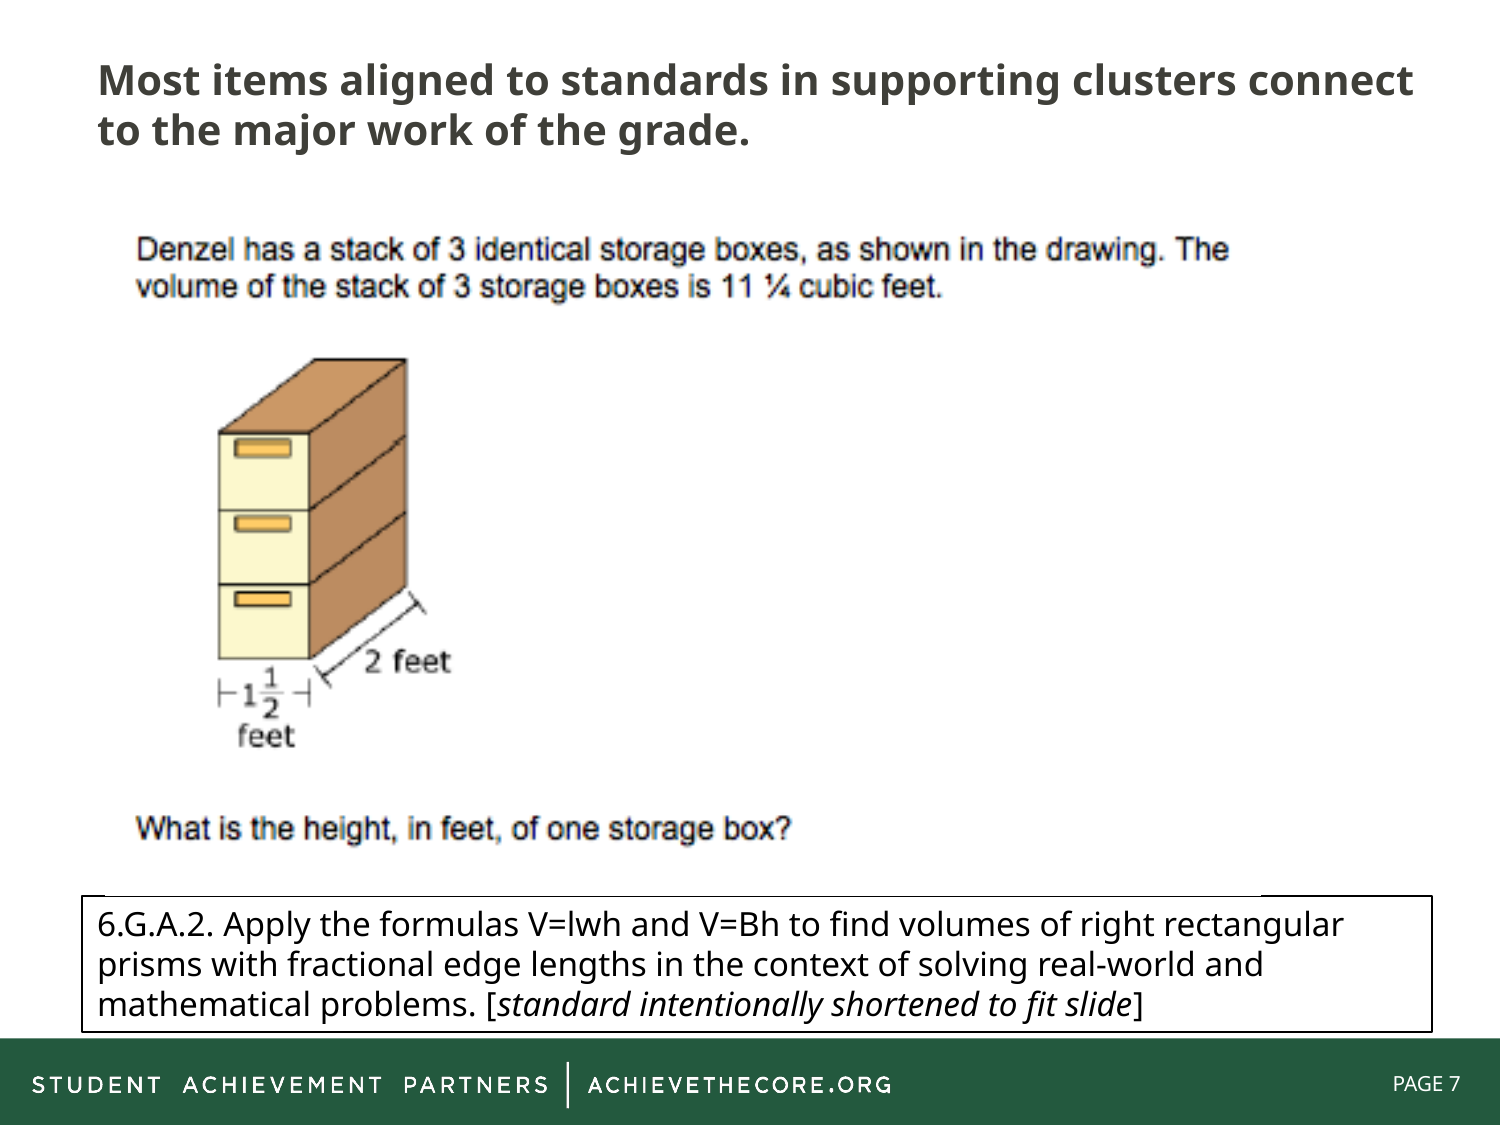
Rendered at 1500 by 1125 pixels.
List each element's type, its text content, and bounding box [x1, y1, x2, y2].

text_box 6.G.A.2. Apply the formulas V=lwh and V=Bh to find volumes of right rectangular prisms with fractional edge lengths in the context of solving real-world and mathematical problems. [standard intentionally shortened to fit slide] [82, 895, 1433, 1033]
picture [105, 211, 1261, 897]
text_box Most items aligned to standards in supporting clusters connect to the major work of the grade. [82, 44, 1433, 164]
picture [12, 1055, 911, 1112]
